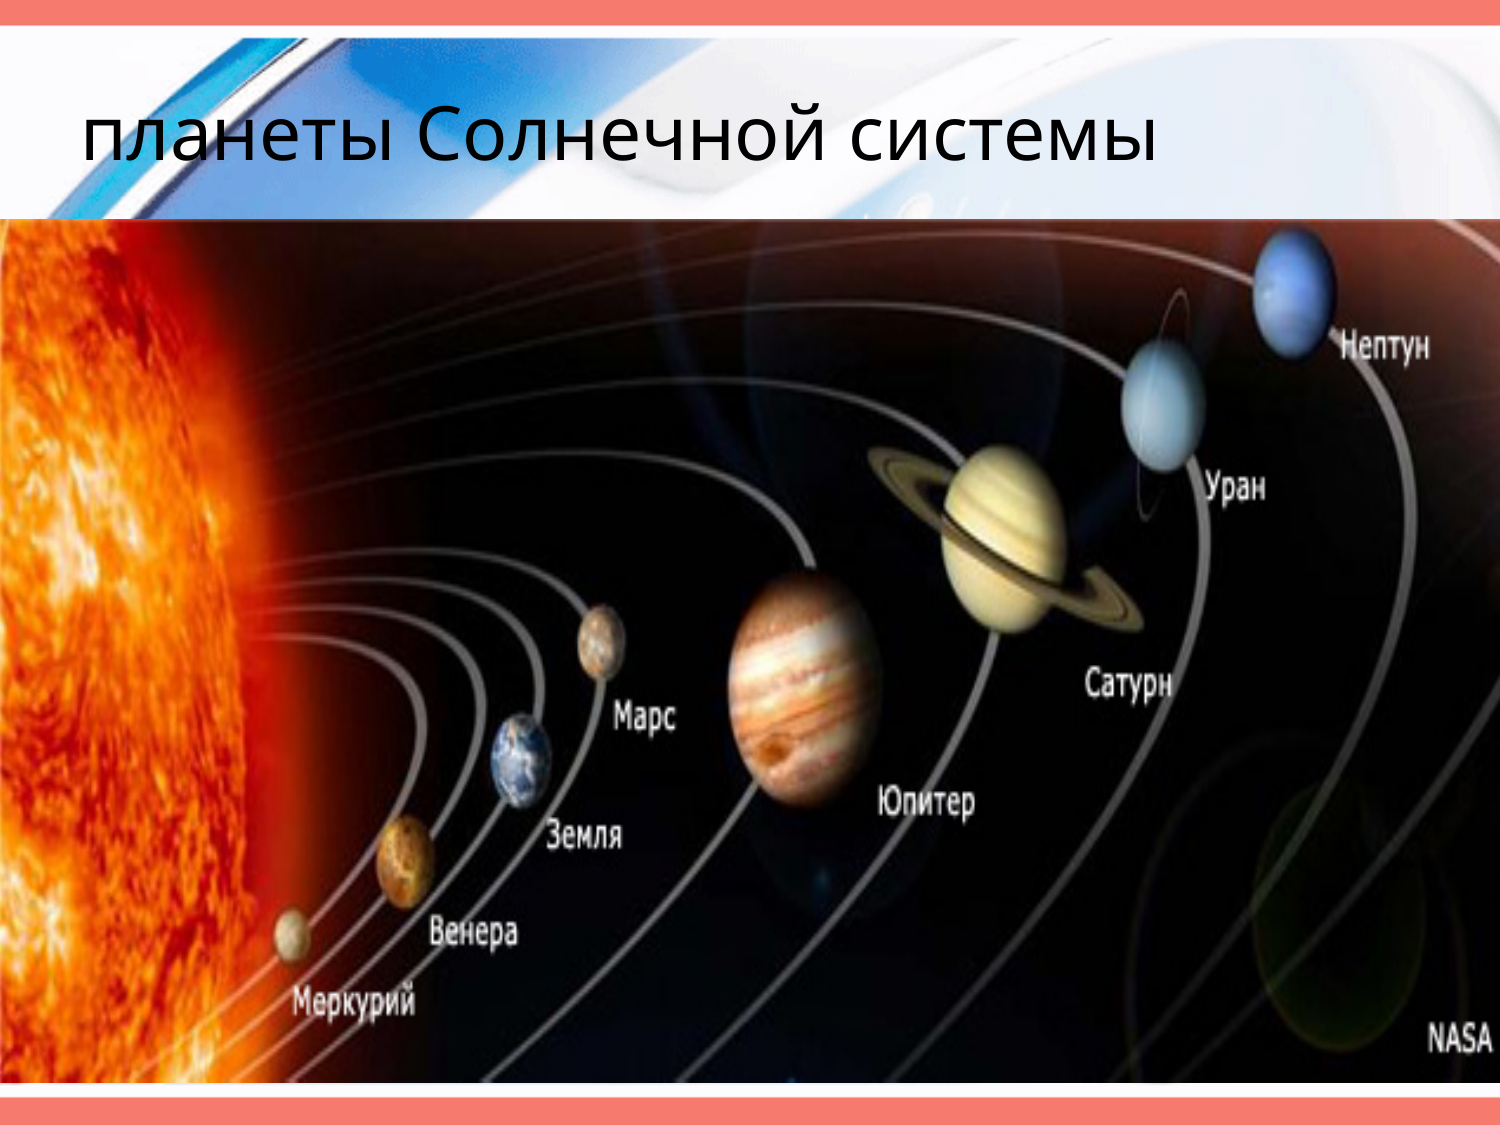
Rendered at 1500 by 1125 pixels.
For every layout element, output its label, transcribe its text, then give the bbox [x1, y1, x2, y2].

title планеты Солнечной системы [64, 30, 1437, 219]
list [0, 219, 1500, 1083]
picture [0, 0, 1500, 219]
picture [0, 1083, 1500, 1125]
